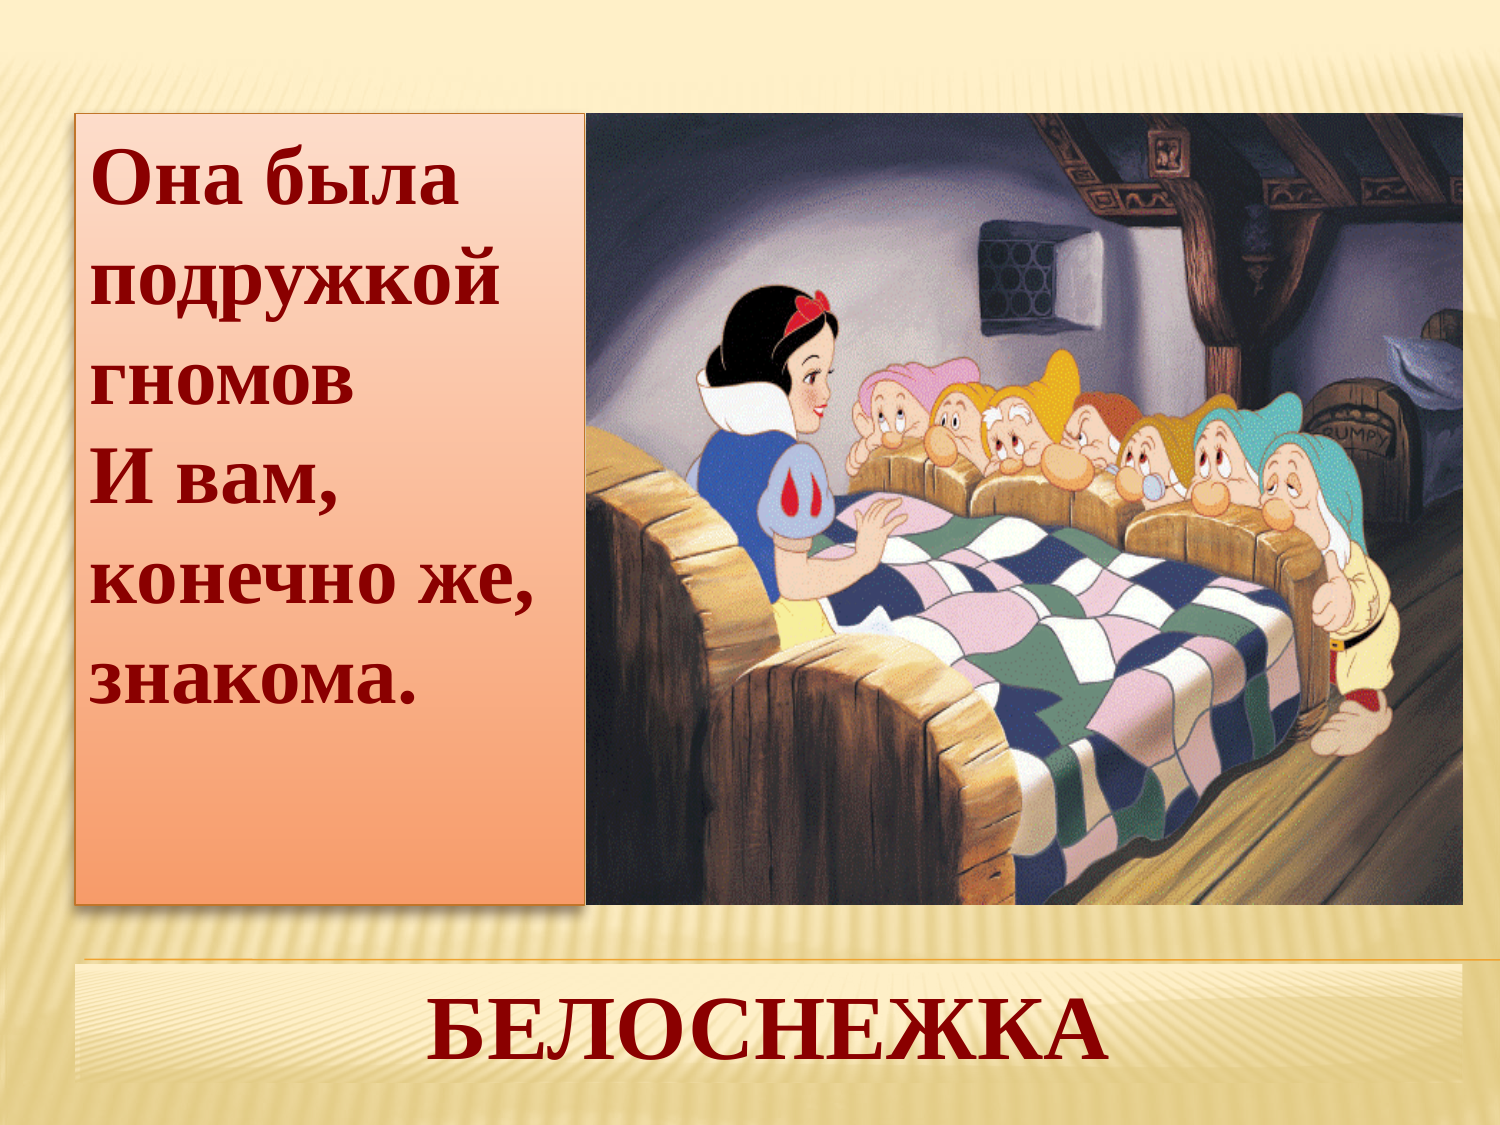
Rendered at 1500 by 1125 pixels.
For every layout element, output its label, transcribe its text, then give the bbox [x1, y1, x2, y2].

list Она была подружкой гномов И вам, конечно же, знакома. [74, 113, 584, 906]
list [586, 113, 1463, 906]
title Белоснежка [75, 964, 1463, 1083]
